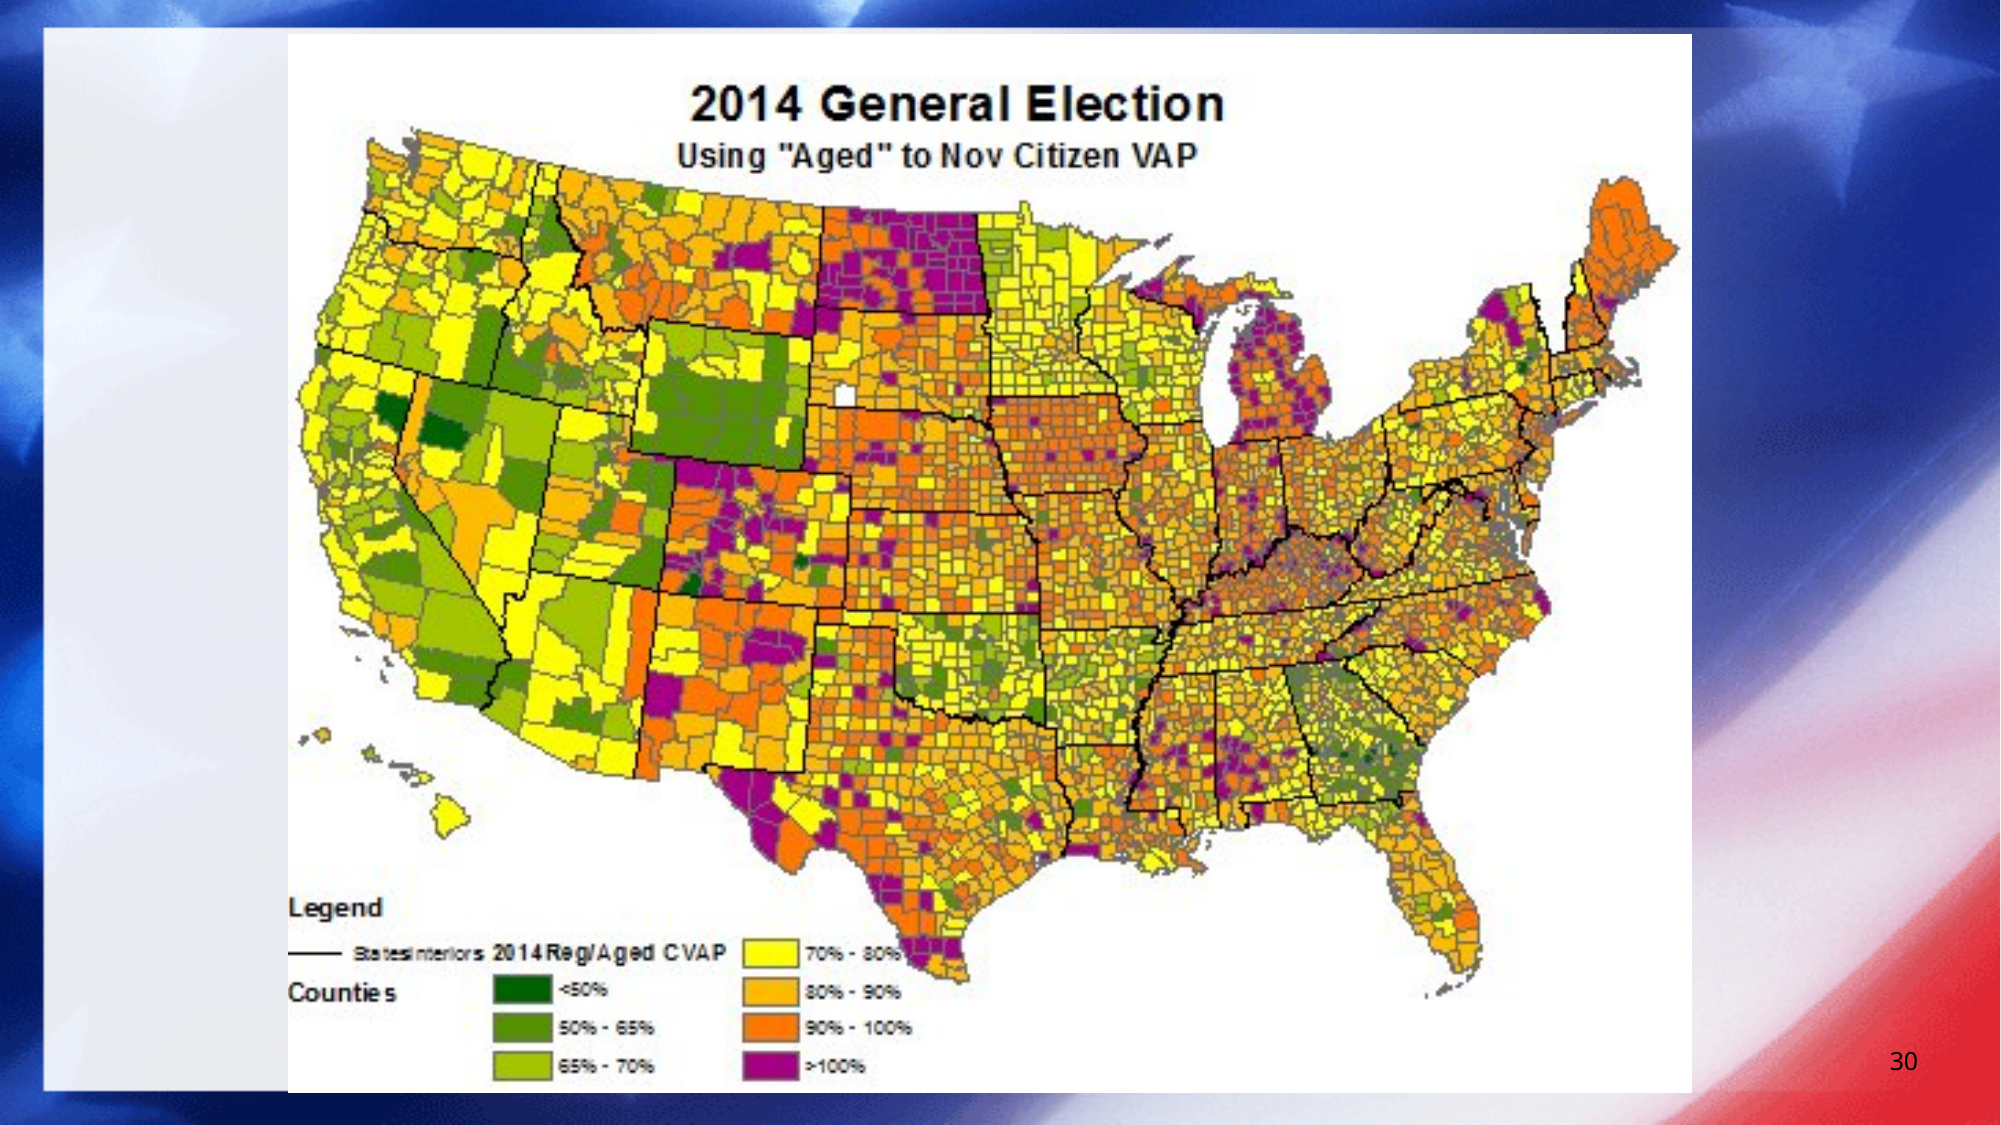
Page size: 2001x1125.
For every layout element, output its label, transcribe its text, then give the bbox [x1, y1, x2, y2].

slide_number 30 [1700, 1037, 1934, 1079]
picture [0, 0, 2001, 1125]
